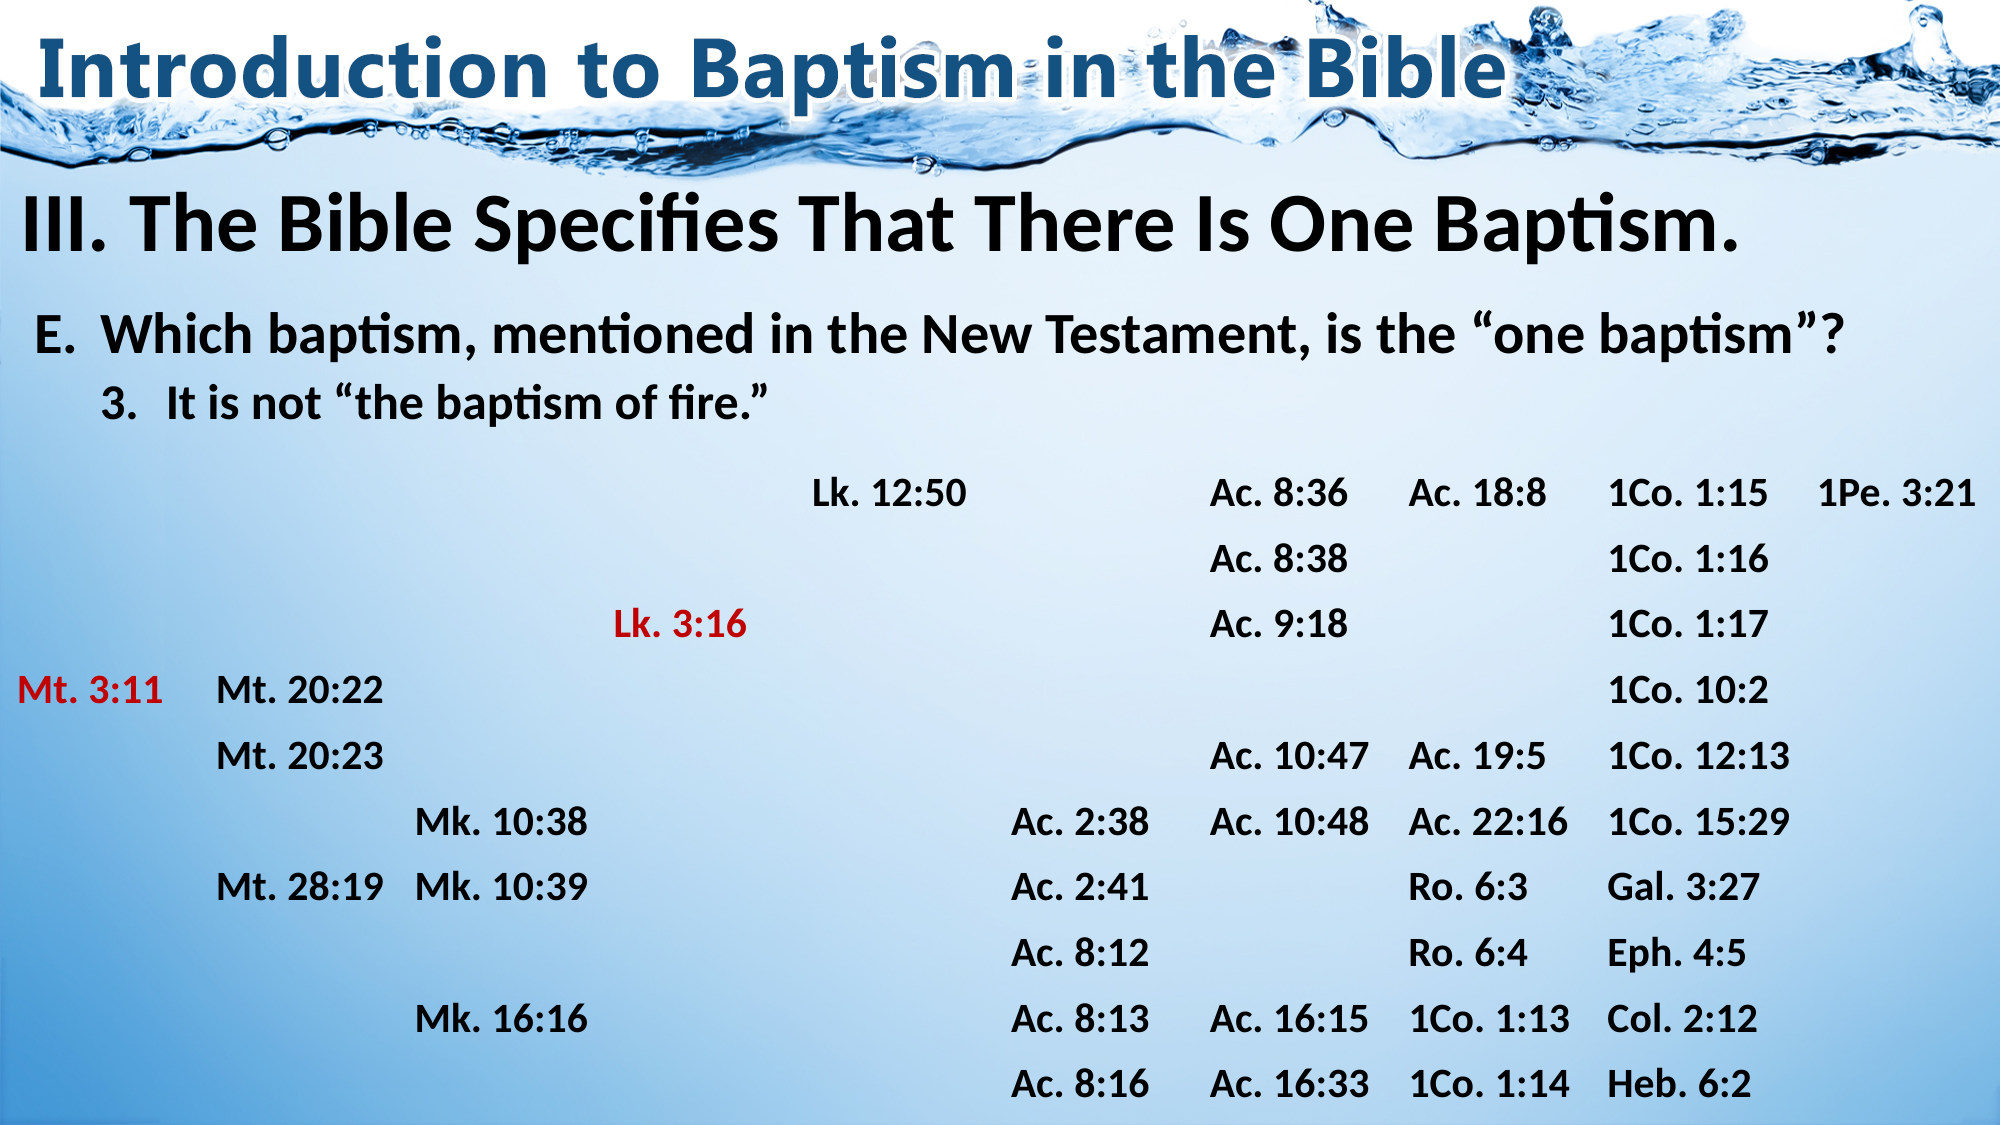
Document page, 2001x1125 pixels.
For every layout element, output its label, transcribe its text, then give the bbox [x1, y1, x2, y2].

text_box 1Co. 15:29 [1607, 793, 1791, 844]
text_box Ac. 10:47 [1209, 727, 1371, 778]
text_box Lk. 12:50 [812, 464, 968, 515]
picture [0, 0, 2000, 1125]
text_box 1Co. 1:16 [1607, 530, 1770, 581]
text_box Mk. 16:16 [414, 990, 589, 1041]
text_box Ac. 10:48 [1209, 793, 1371, 844]
text_box 1Co. 1:17 [1607, 596, 1770, 647]
text_box Ac. 2:38 [1011, 793, 1151, 844]
text_box Ro. 6:3 [1408, 859, 1529, 910]
text_box Mk. 10:39 [414, 859, 589, 910]
text_box 1Co. 10:2 [1607, 662, 1770, 713]
text_box Mt. 3:11 [16, 662, 164, 713]
text_box Ac. 18:8 [1408, 464, 1548, 515]
title III. The Bible Specifies That There Is One Baptism. [5, 171, 1980, 278]
text_box Ro. 6:4 [1408, 925, 1529, 976]
text_box Mt. 20:23 [215, 727, 385, 778]
text_box Ac. 8:16 [1011, 1056, 1151, 1107]
text_box 1Pe. 3:21 [1816, 464, 1977, 515]
text_box Ac. 8:36 [1209, 464, 1349, 515]
text_box 1Co. 1:15 [1607, 464, 1770, 515]
text_box Ac. 9:18 [1209, 596, 1349, 647]
text_box Mt. 28:19 [215, 859, 385, 910]
text_box Gal. 3:27 [1607, 859, 1762, 910]
list Which baptism, mentioned in the New Testament, is the “one baptism”? It is not “the baptism of fire.” [19, 295, 1980, 1125]
text_box Mk. 10:38 [414, 793, 589, 844]
text_box Eph. 4:5 [1607, 925, 1748, 976]
text_box Heb. 6:2 [1607, 1056, 1753, 1107]
text_box Ac. 16:33 [1209, 1056, 1371, 1107]
text_box Ac. 8:13 [1011, 990, 1151, 1041]
text_box Ac. 19:5 [1408, 727, 1548, 778]
text_box 1Co. 1:14 [1408, 1056, 1571, 1107]
text_box Mt. 20:22 [215, 662, 385, 713]
text_box Ac. 2:41 [1011, 859, 1151, 910]
text_box Ac. 16:15 [1209, 990, 1371, 1041]
text_box Ac. 8:12 [1011, 925, 1151, 976]
text_box Ac. 8:38 [1209, 530, 1349, 581]
text_box Lk. 3:16 [613, 596, 748, 647]
text_box Col. 2:12 [1607, 990, 1759, 1041]
text_box 1Co. 1:13 [1408, 990, 1571, 1041]
text_box Ac. 22:16 [1408, 793, 1569, 844]
text_box 1Co. 12:13 [1607, 727, 1791, 778]
